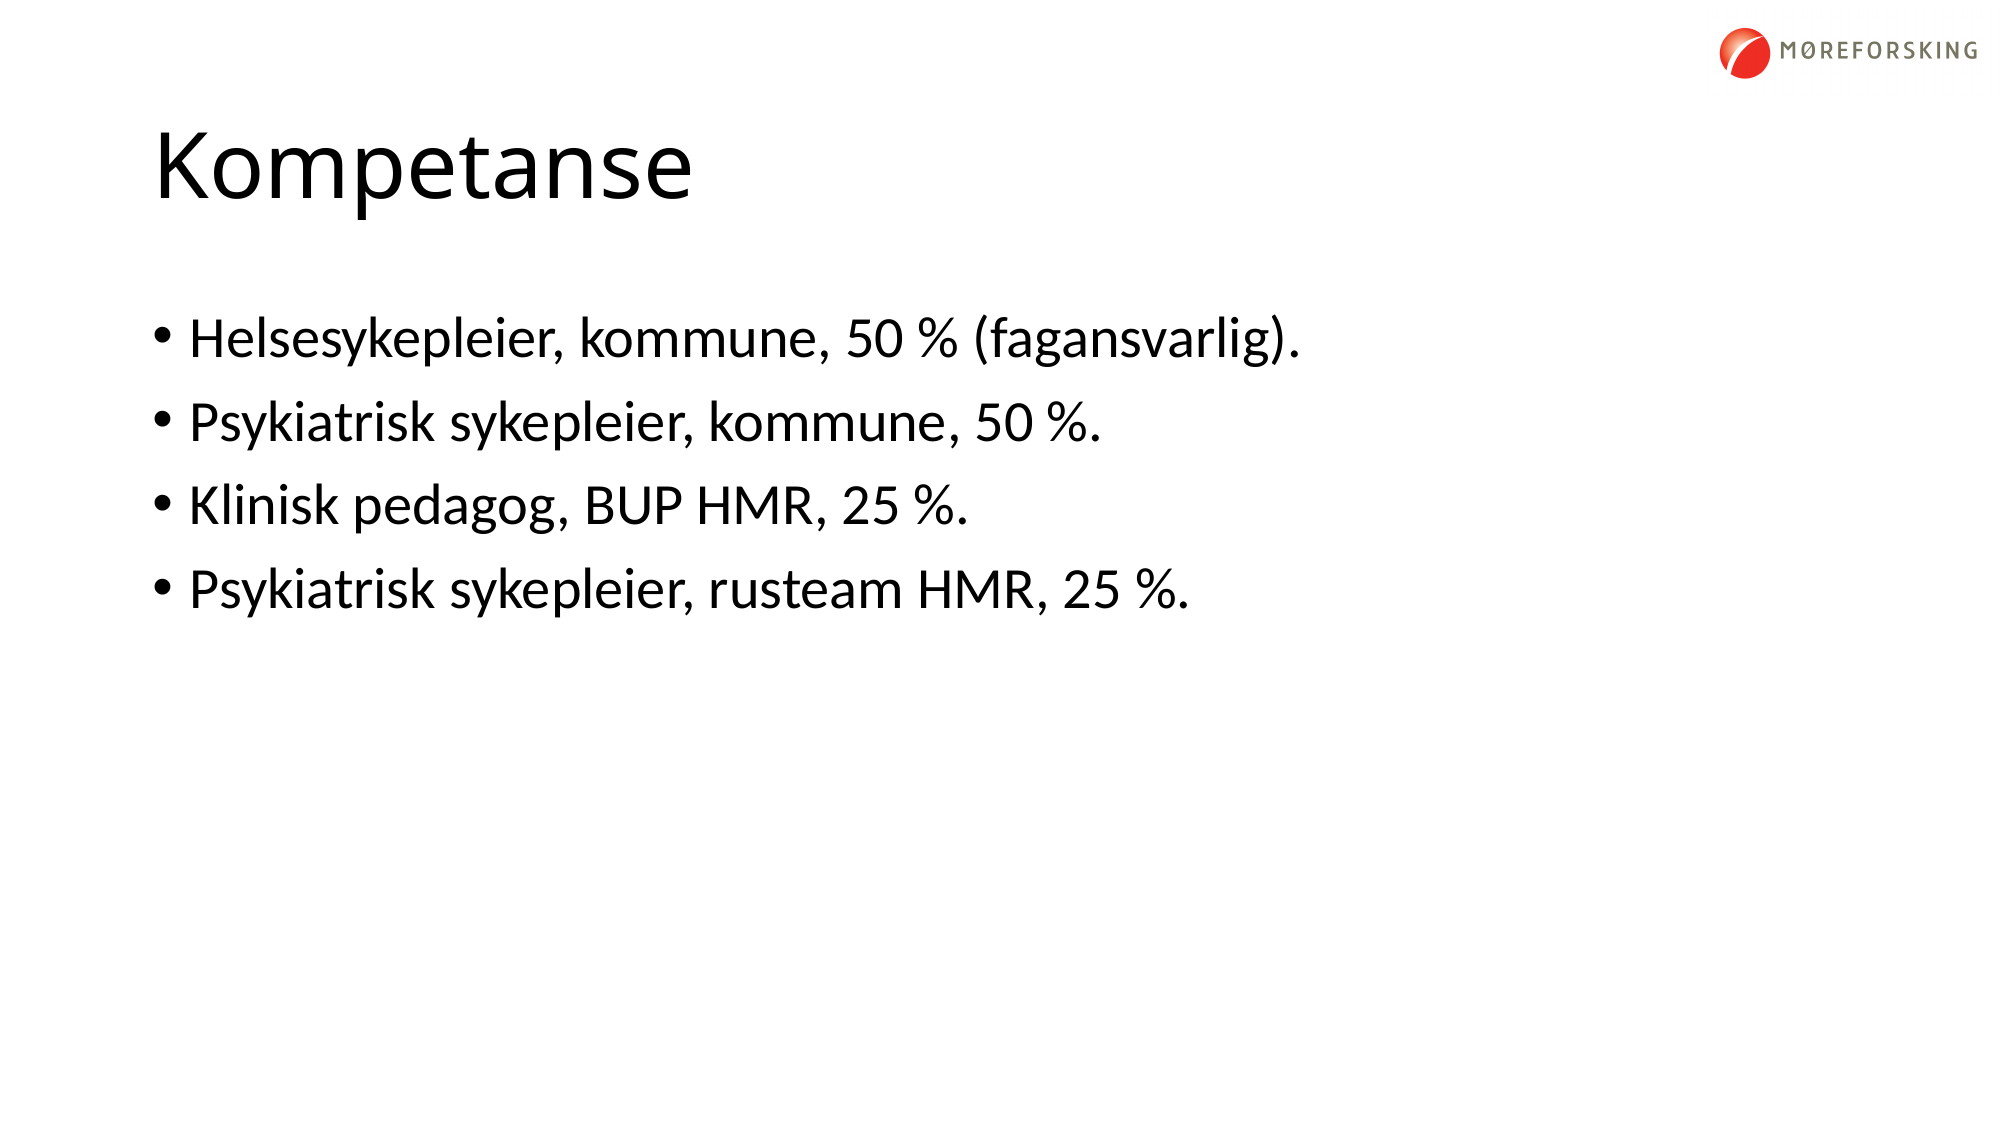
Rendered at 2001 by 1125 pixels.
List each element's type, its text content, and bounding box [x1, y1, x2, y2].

list Helsesykepleier, kommune, 50 % (fagansvarlig). Psykiatrisk sykepleier, kommune, 50 %. Klinisk pedagog, BUP HMR, 25 %. Psykiatrisk sykepleier, rusteam HMR, 25 %. [137, 299, 1863, 1014]
picture [1699, 5, 2000, 96]
title Kompetanse [137, 59, 1863, 278]
